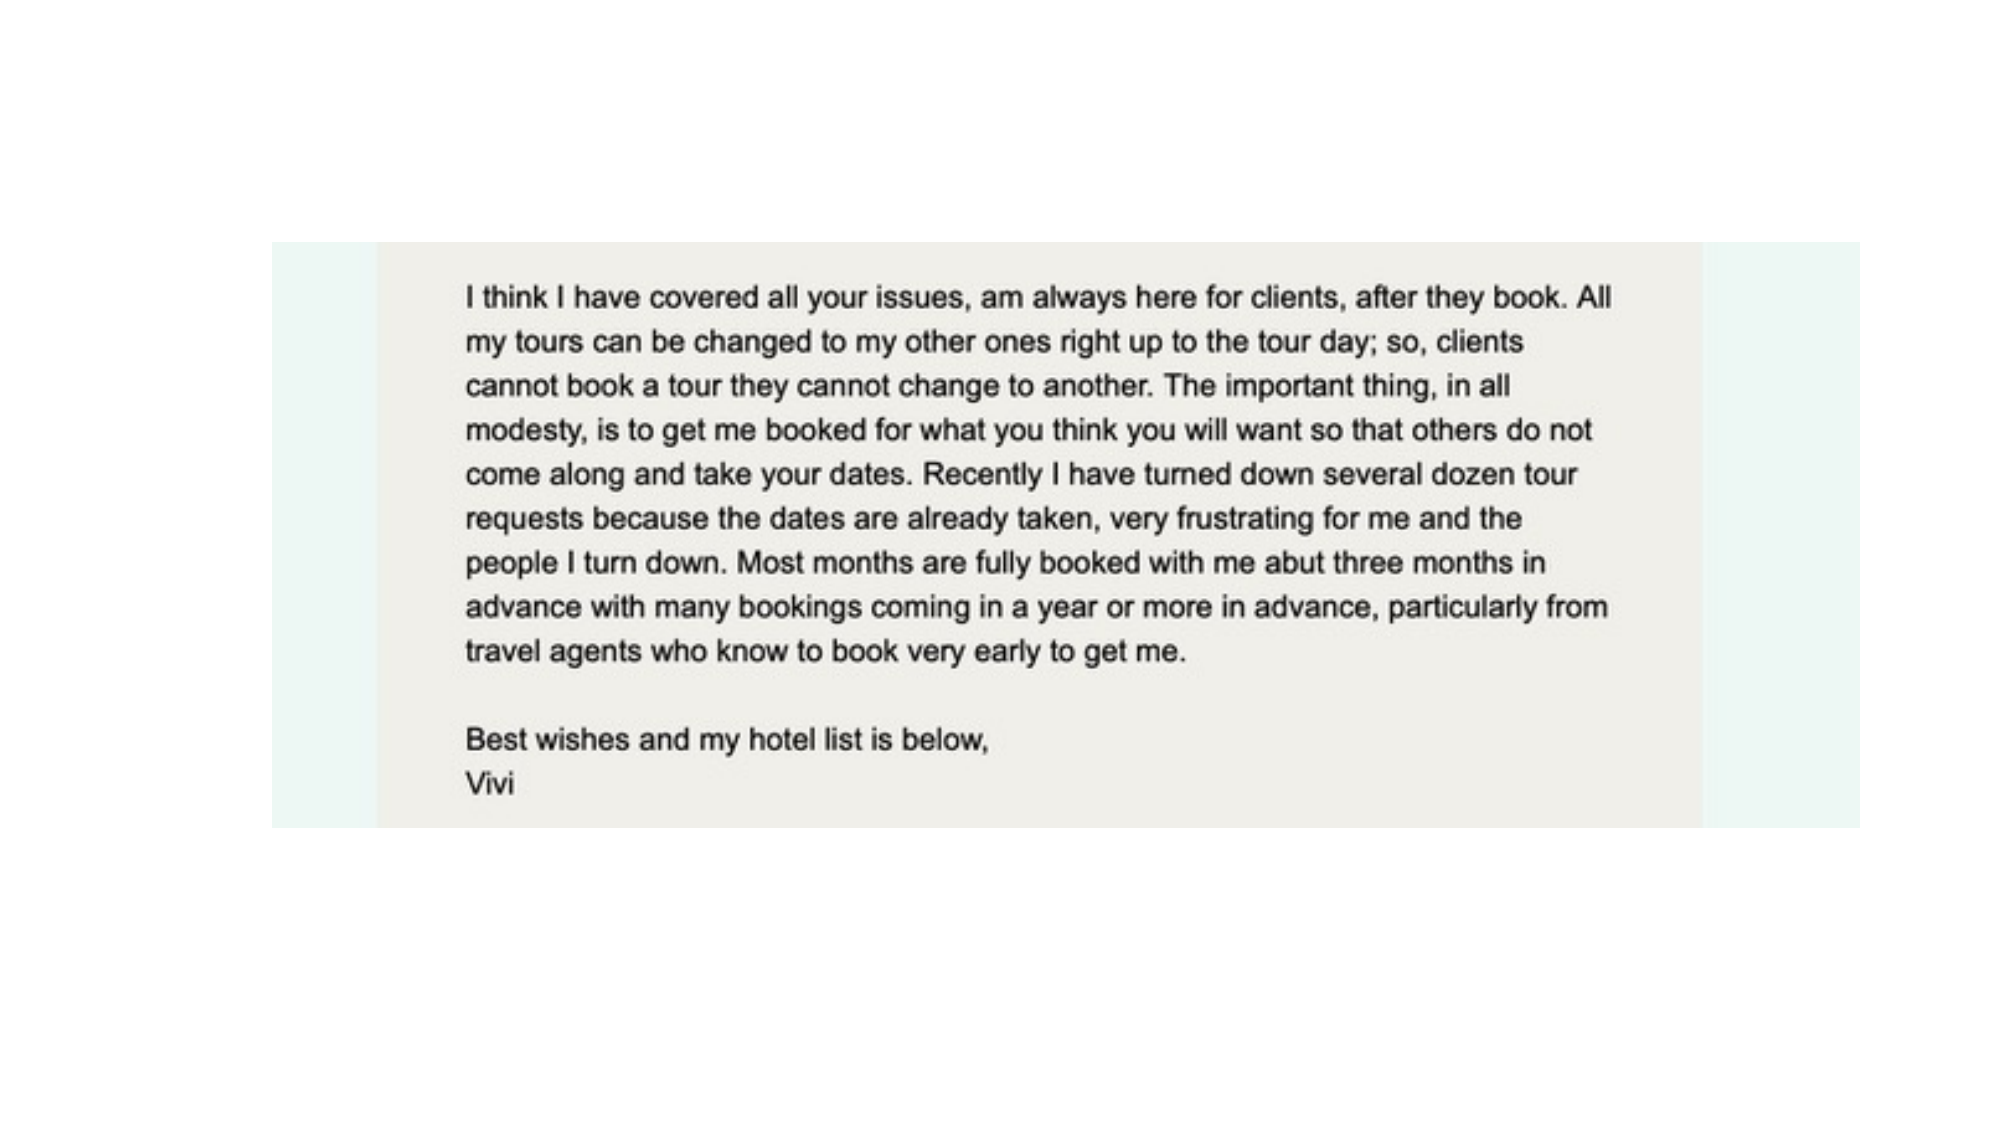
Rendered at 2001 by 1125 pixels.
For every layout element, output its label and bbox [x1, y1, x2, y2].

list [272, 242, 1860, 829]
